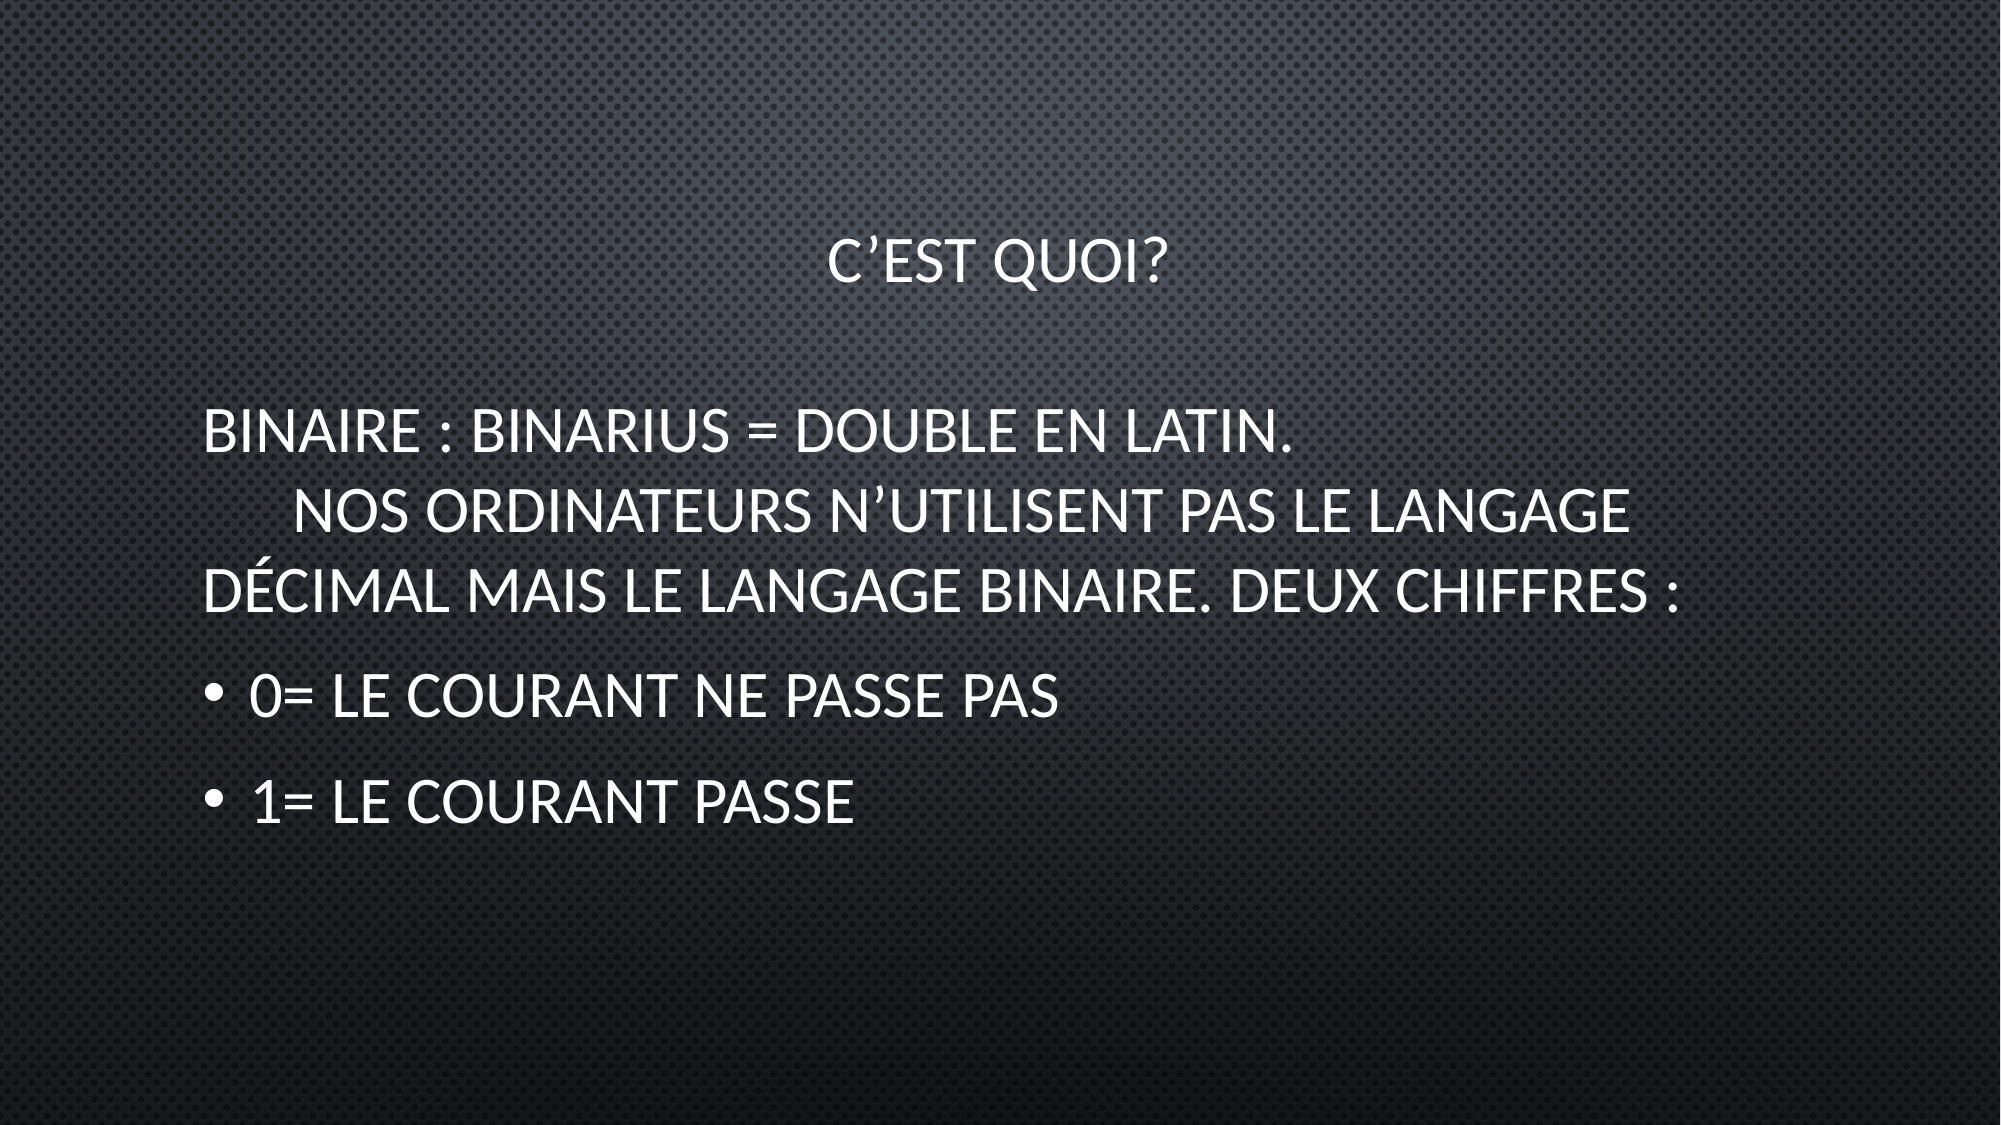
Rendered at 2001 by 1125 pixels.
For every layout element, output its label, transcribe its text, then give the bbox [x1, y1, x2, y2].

title C’est quoi? [187, 99, 1813, 366]
list binaire : binarius = double en latin. Nos ordinateurs n’utilisent pas le langage décimal mais le langage binaire. deux chiffres : 0= le courant ne passe pas 1= le courant passe [187, 366, 1813, 950]
